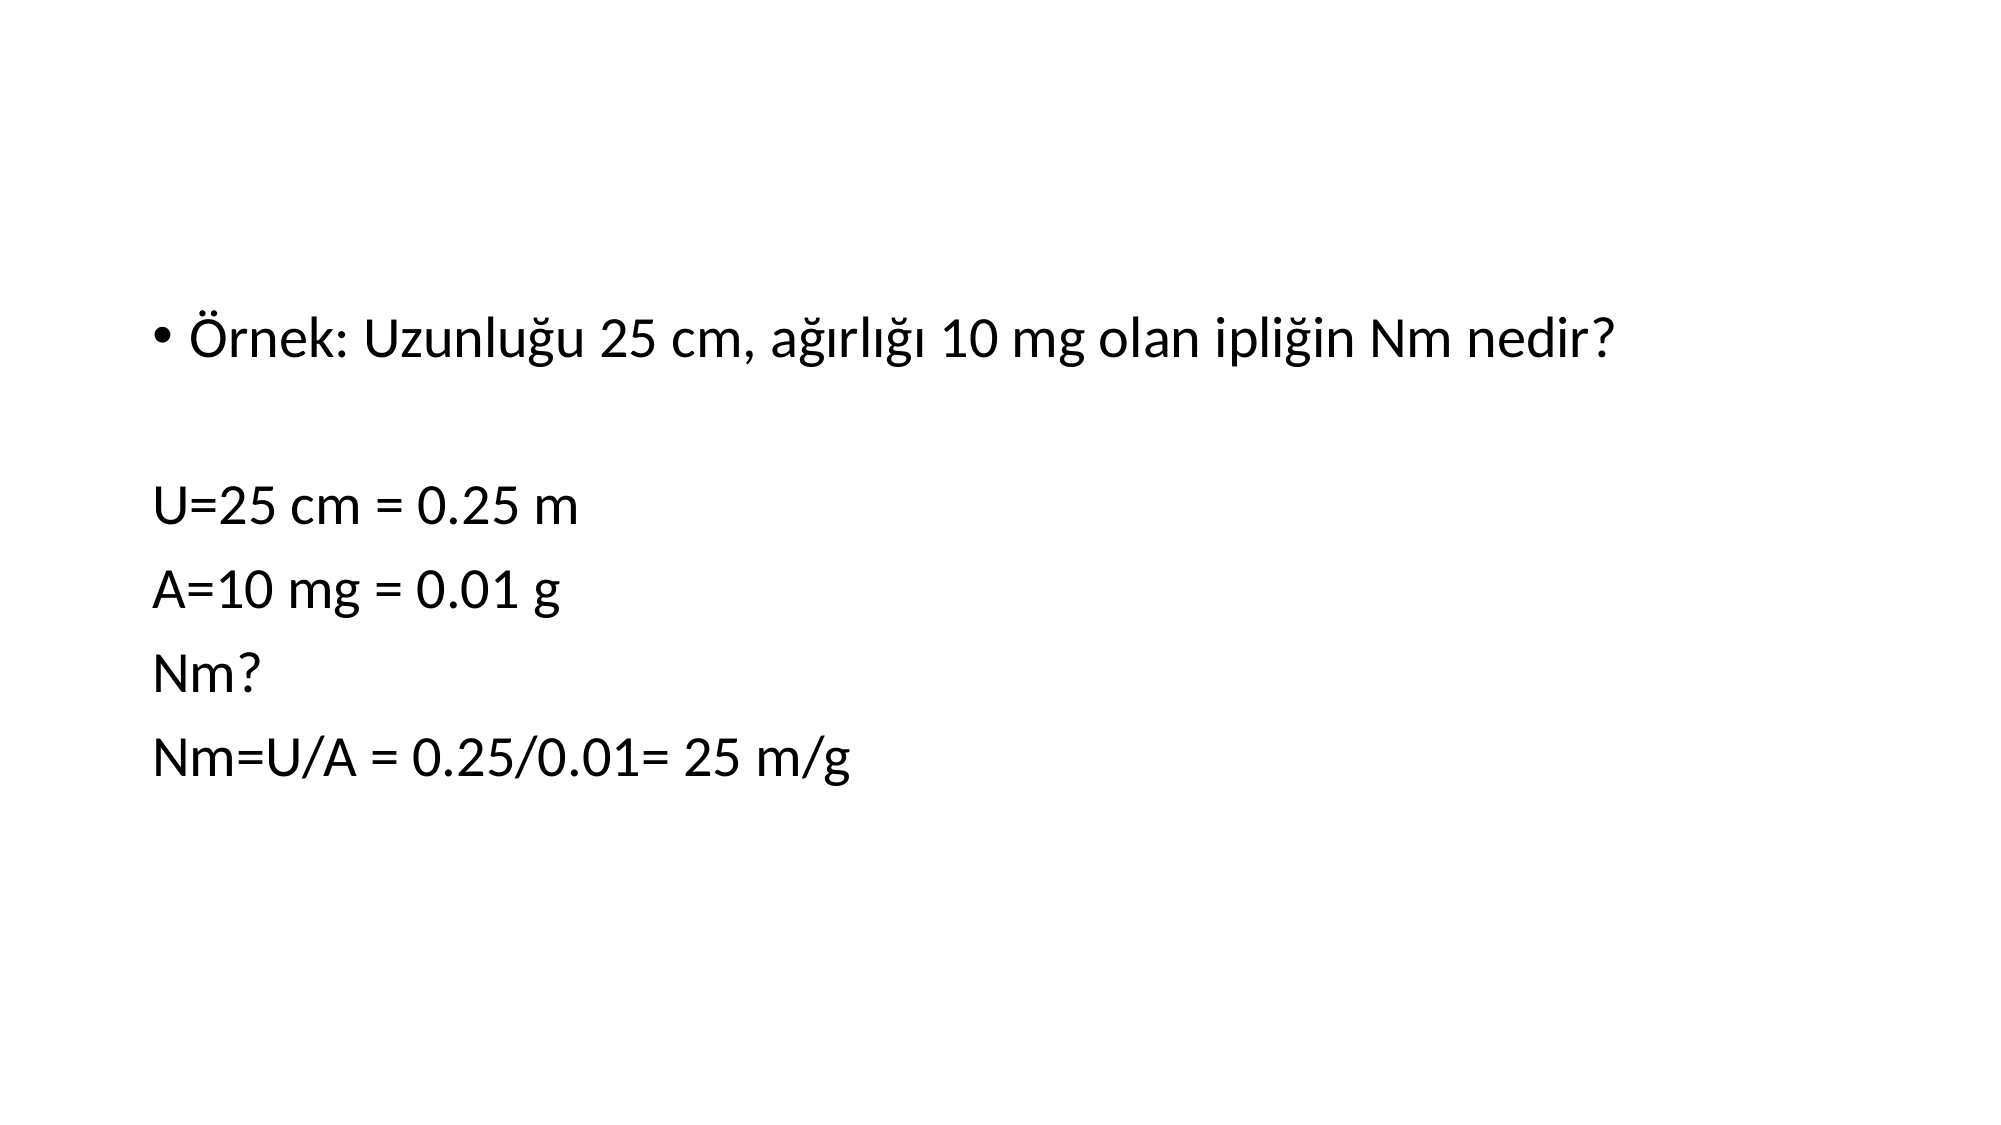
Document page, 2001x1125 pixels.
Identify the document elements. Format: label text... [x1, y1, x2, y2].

list Örnek: Uzunluğu 25 cm, ağırlığı 10 mg olan ipliğin Nm nedir? U=25 cm = 0.25 m A=10 mg = 0.01 g Nm? Nm=U/A = 0.25/0.01= 25 m/g [137, 299, 1863, 1014]
